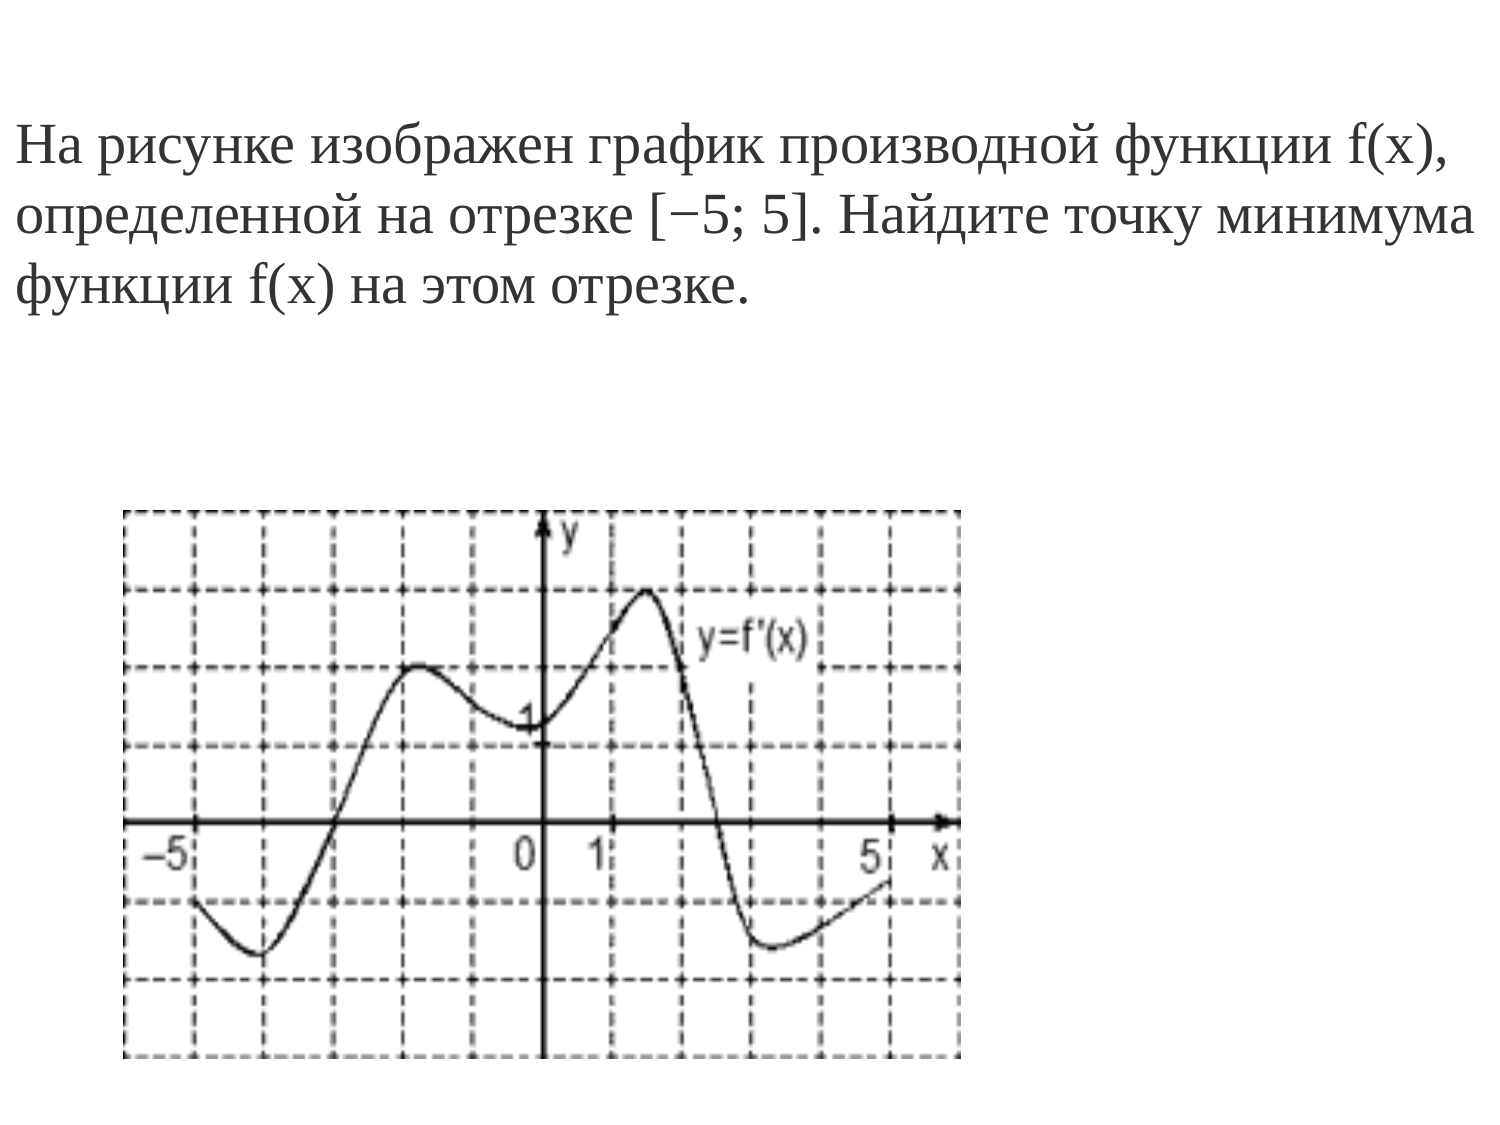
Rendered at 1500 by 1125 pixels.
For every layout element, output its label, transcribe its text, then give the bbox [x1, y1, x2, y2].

text_box На рисунке изображен график производной функции f(x), определенной на отрезке [−5; 5]. Найдите точку минимума функции f(x) на этом отрезке. [0, 97, 1500, 323]
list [123, 510, 962, 1059]
